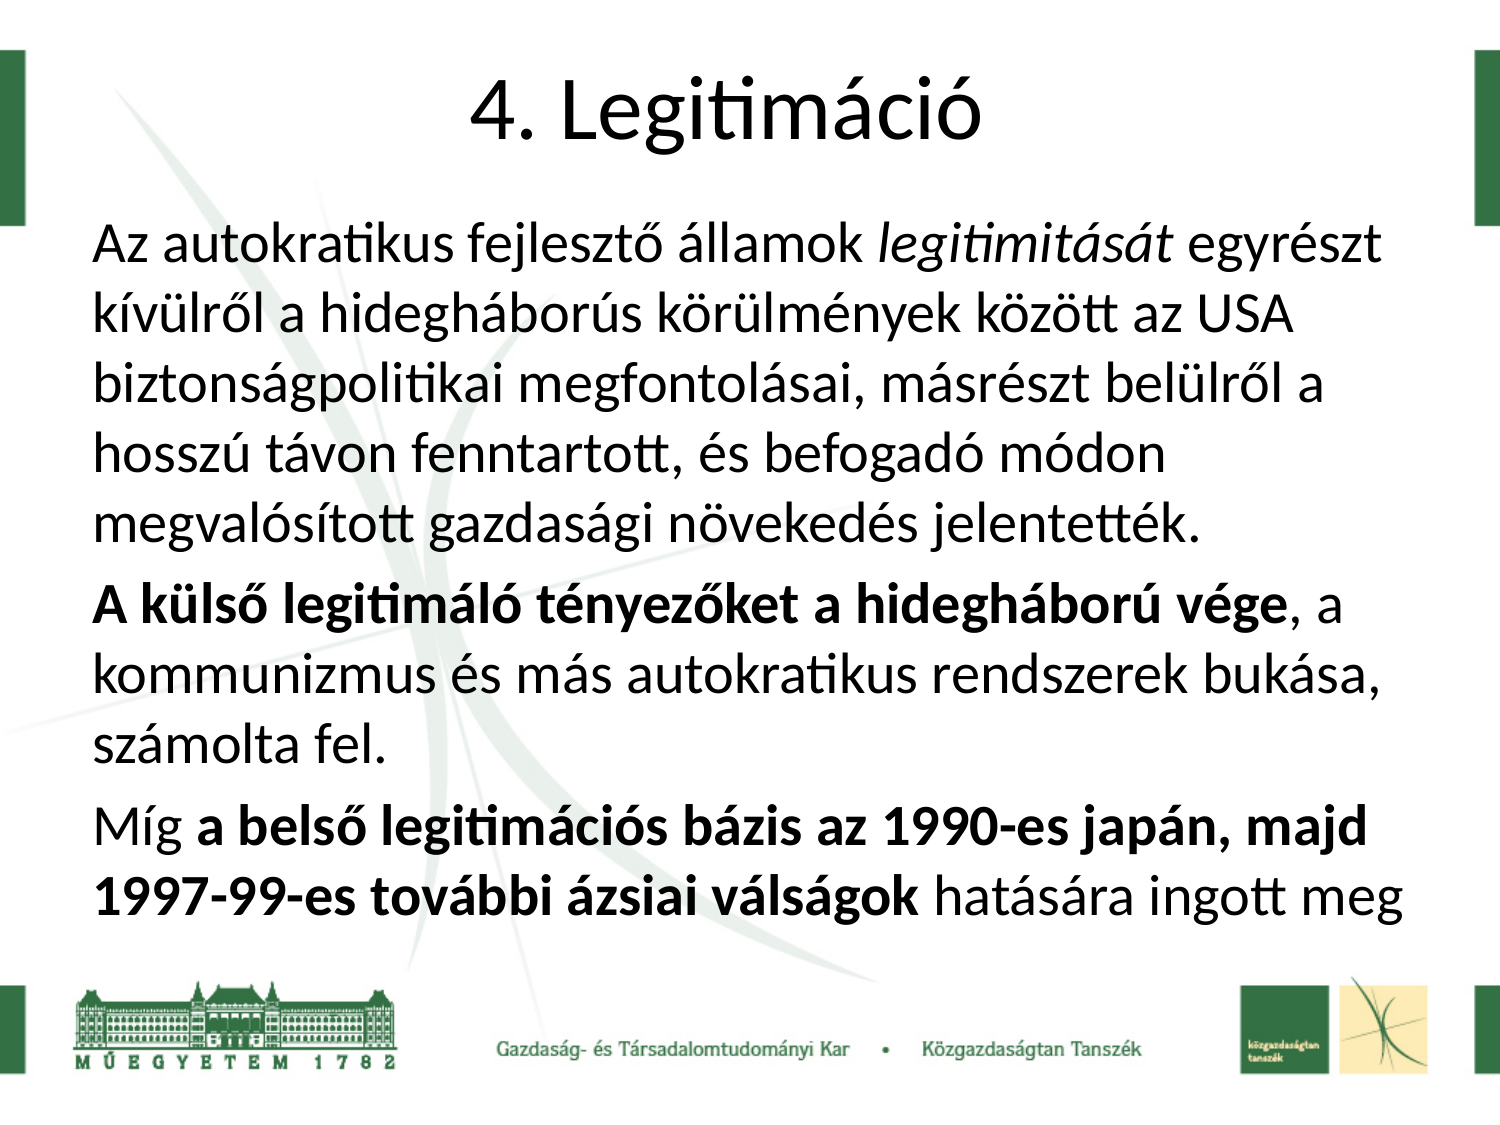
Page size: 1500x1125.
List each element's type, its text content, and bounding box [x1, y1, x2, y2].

list Az autokratikus fejlesztő államok legitimitását egyrészt kívülről a hidegháborús körülmények között az USA biztonságpolitikai megfontolásai, másrészt belülről a hosszú távon fenntartott, és befogadó módon megvalósított gazdasági növekedés jelentették. A külső legitimáló tényezőket a hidegháború vége, a kommunizmus és más autokratikus rendszerek bukása, számolta fel. Míg a belső legitimációs bázis az 1990-es japán, majd 1997-99-es további ázsiai válságok hatására ingott meg [77, 196, 1428, 981]
title 4. Legitimáció [74, 44, 1400, 162]
picture [0, 0, 1500, 1125]
